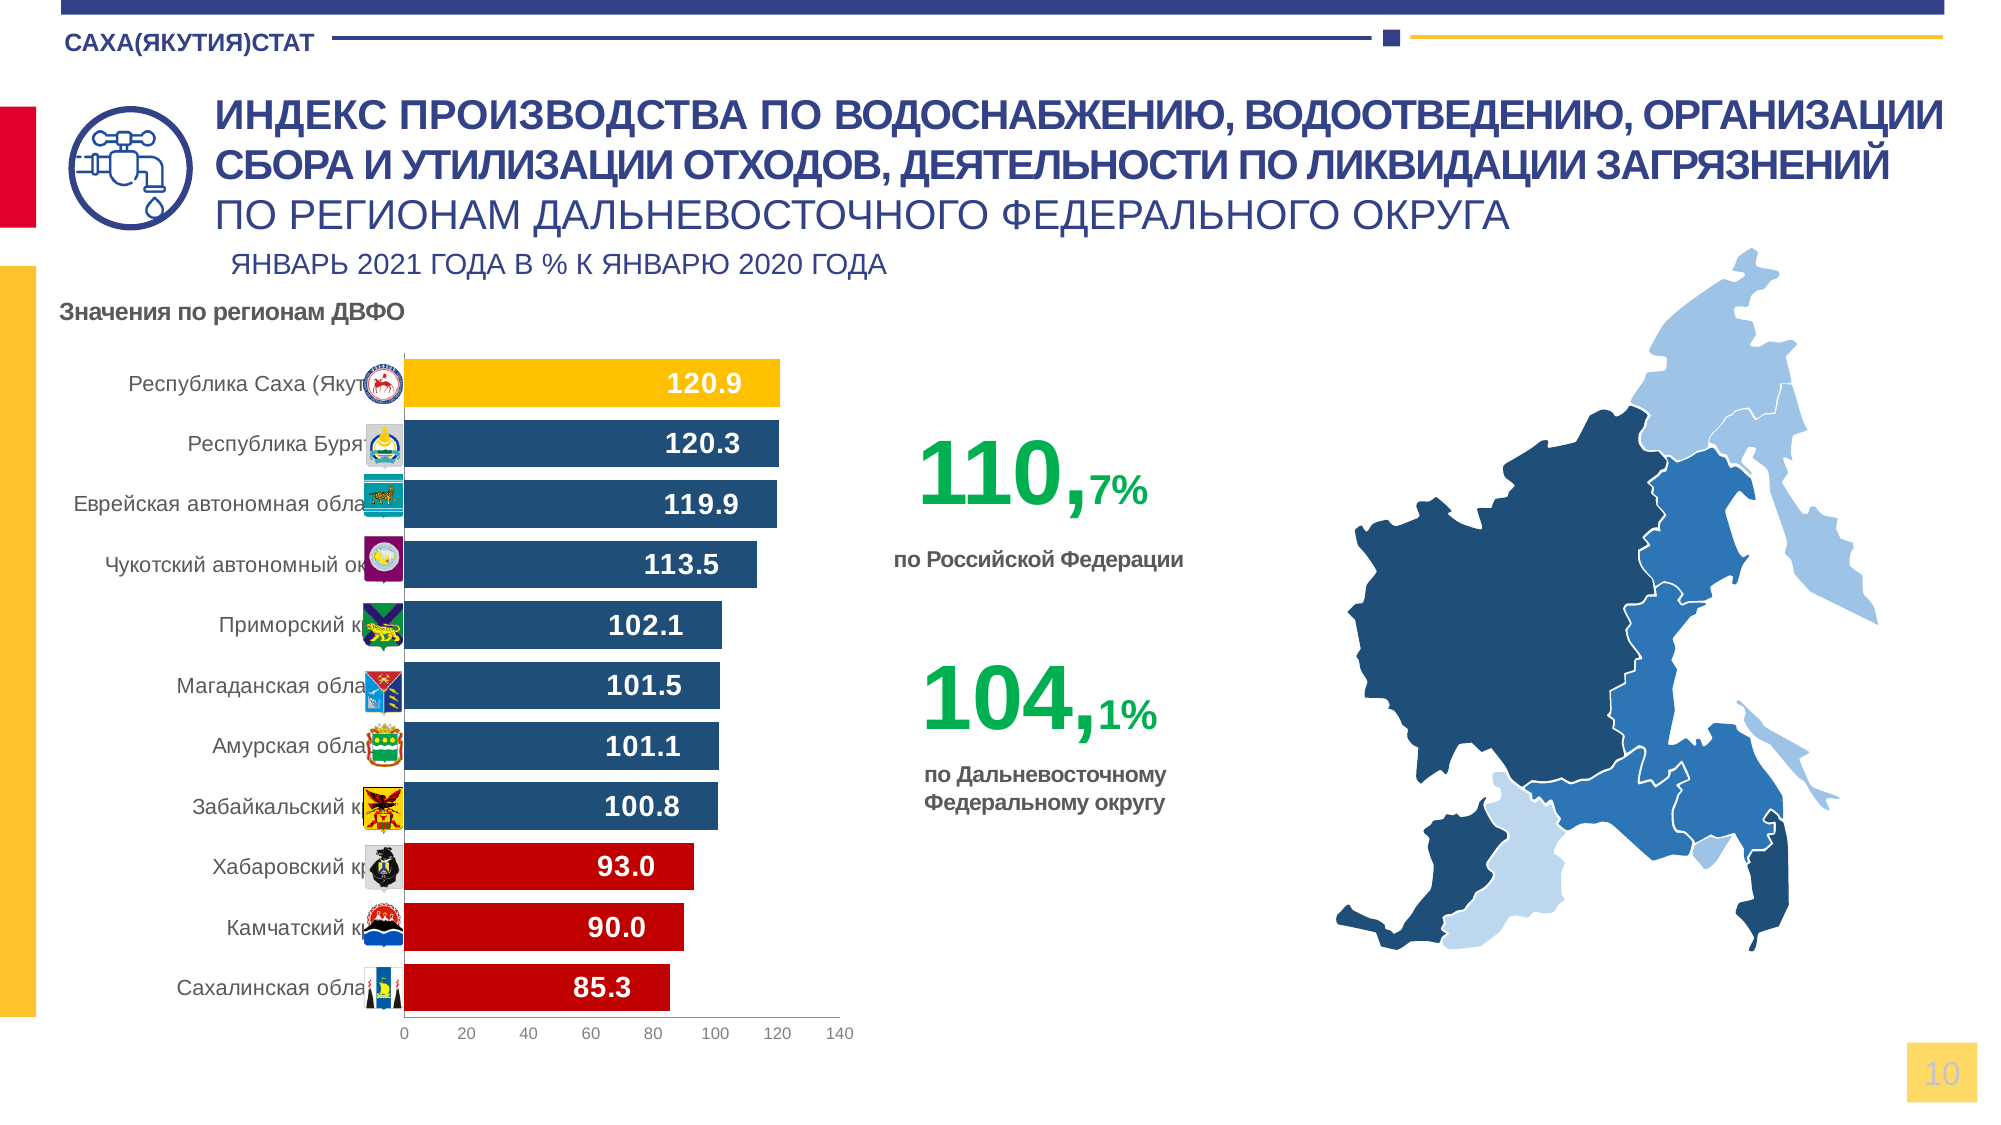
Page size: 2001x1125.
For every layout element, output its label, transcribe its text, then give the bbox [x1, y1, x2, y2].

text_box Значения по регионам ДВФО [44, 287, 760, 333]
slide_number 10 [1907, 1042, 1978, 1103]
list ИНДЕКС ПРОИЗВОДСТВА ПО ВОДОСНАБЖЕНИЮ, ВОДООТВЕДЕНИЮ, ОРГАНИЗАЦИИ СБОРА И УТИЛИЗАЦИИ ОТХОДОВ, ДЕЯТЕЛЬНОСТИ ПО ЛИКВИДАЦИИ ЗАГРЯЗНЕНИЙ ПО РЕГИОНАМ ДАЛЬНЕВОСТОЧНОГО ФЕДЕРАЛЬНОГО ОКРУГА [199, 80, 1973, 257]
chart [44, 340, 868, 1068]
text_box 110,7% [902, 405, 1181, 530]
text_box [1335, 247, 1879, 952]
text_box по Дальневосточному Федеральному округу [909, 752, 1236, 823]
text_box САХА(ЯКУТИЯ)СТАТ [47, 17, 332, 65]
text_box 104,1% [906, 630, 1198, 756]
text_box ЯНВАРЬ 2021 ГОДА В % К ЯНВАРЮ 2020 ГОДА [215, 238, 1320, 284]
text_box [236, 29, 1943, 116]
text_box по Российской Федерации [878, 536, 1205, 580]
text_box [71, 109, 190, 228]
